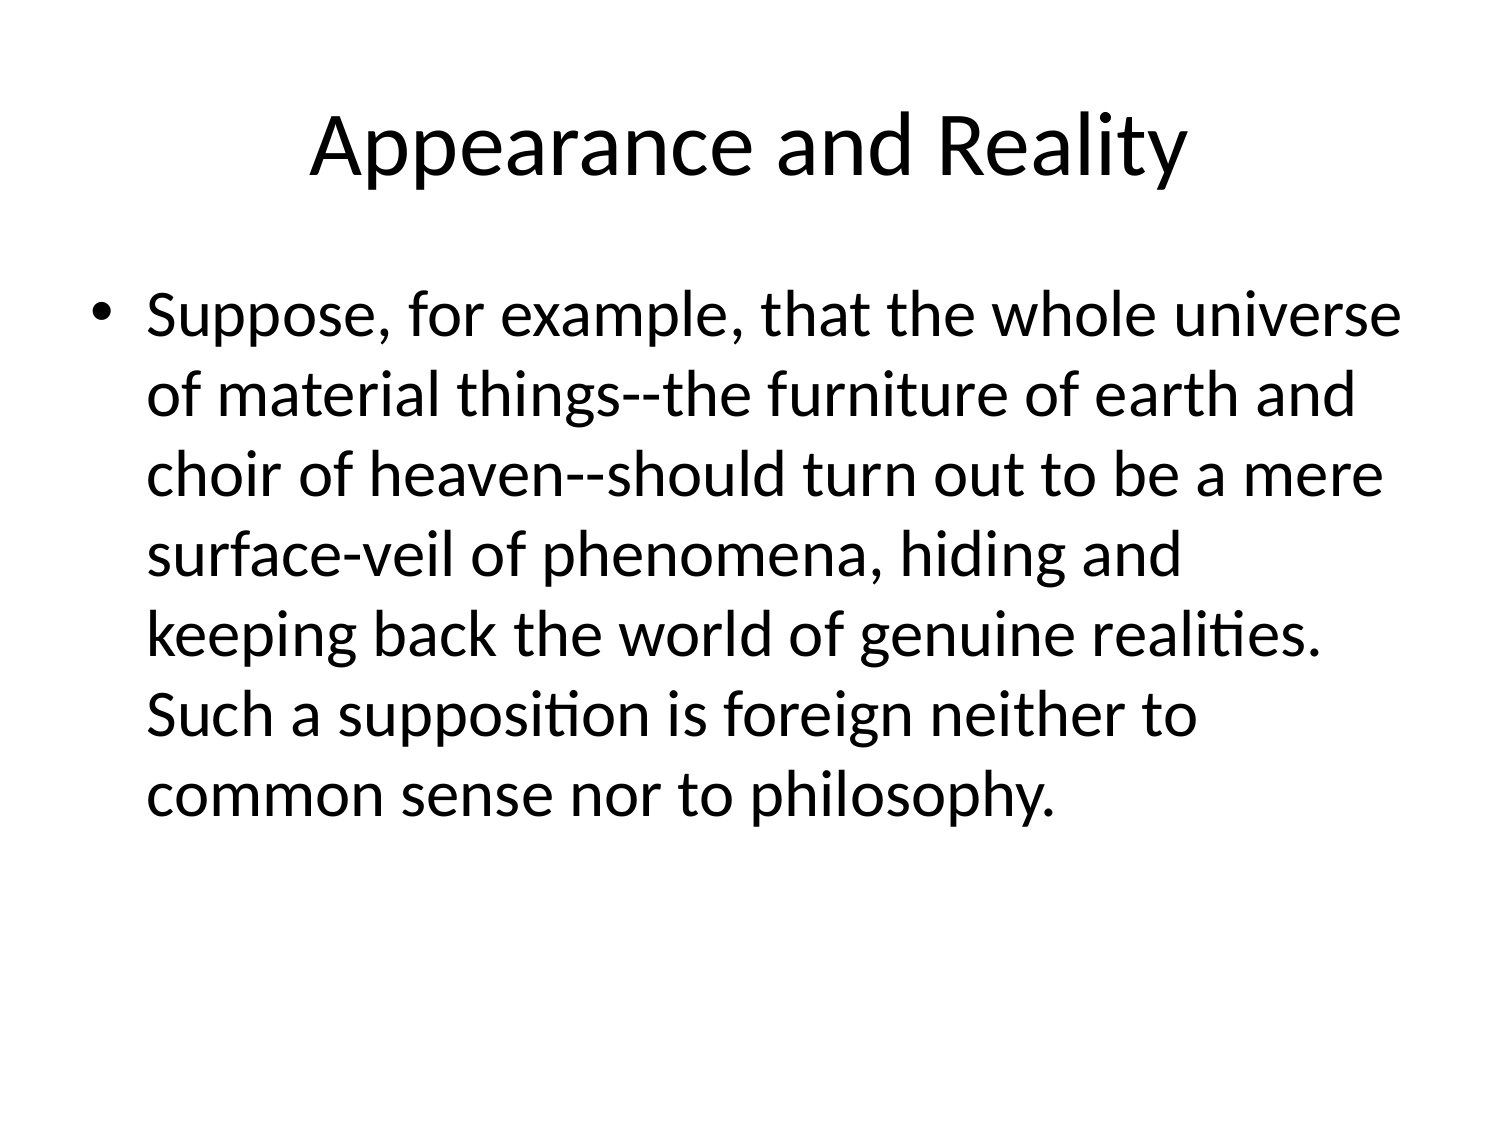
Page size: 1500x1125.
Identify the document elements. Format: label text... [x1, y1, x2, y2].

list Suppose, for example, that the whole universe of material things--the furniture of earth and choir of heaven--should turn out to be a mere surface-veil of phenomena, hiding and keeping back the world of genuine realities. Such a supposition is foreign neither to common sense nor to philosophy. [75, 262, 1425, 1005]
title Appearance and Reality [75, 45, 1425, 233]
